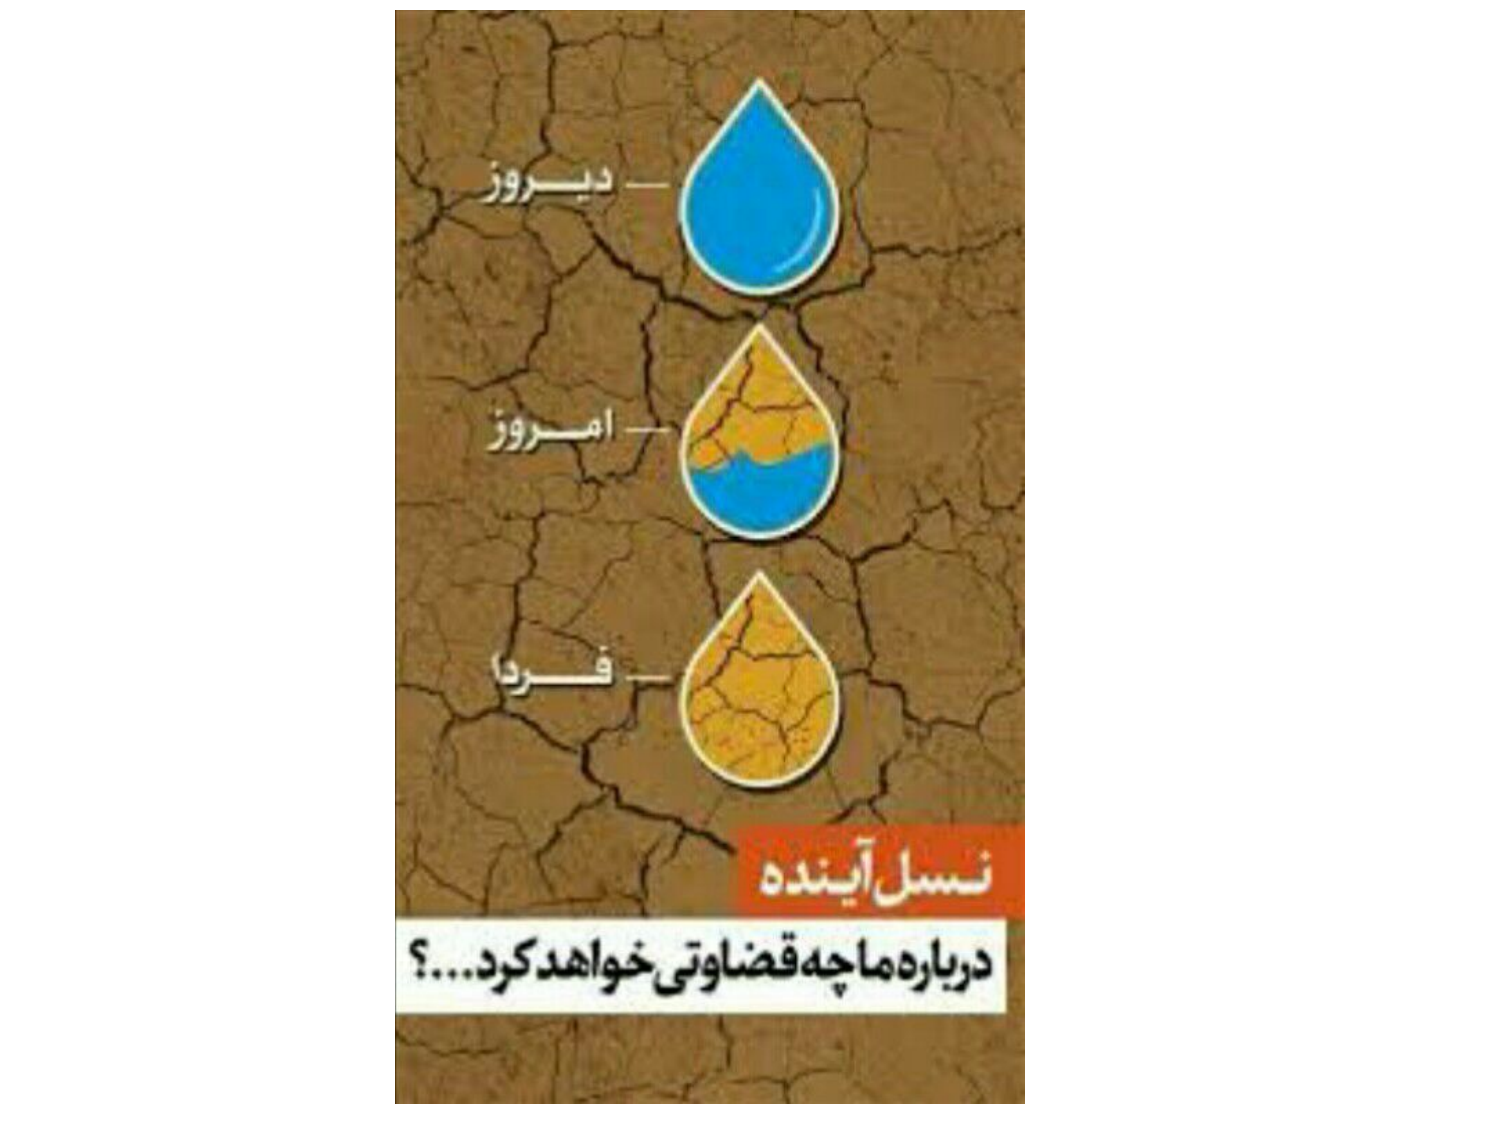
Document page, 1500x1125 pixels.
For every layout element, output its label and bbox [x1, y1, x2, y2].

picture [395, 10, 1025, 1105]
